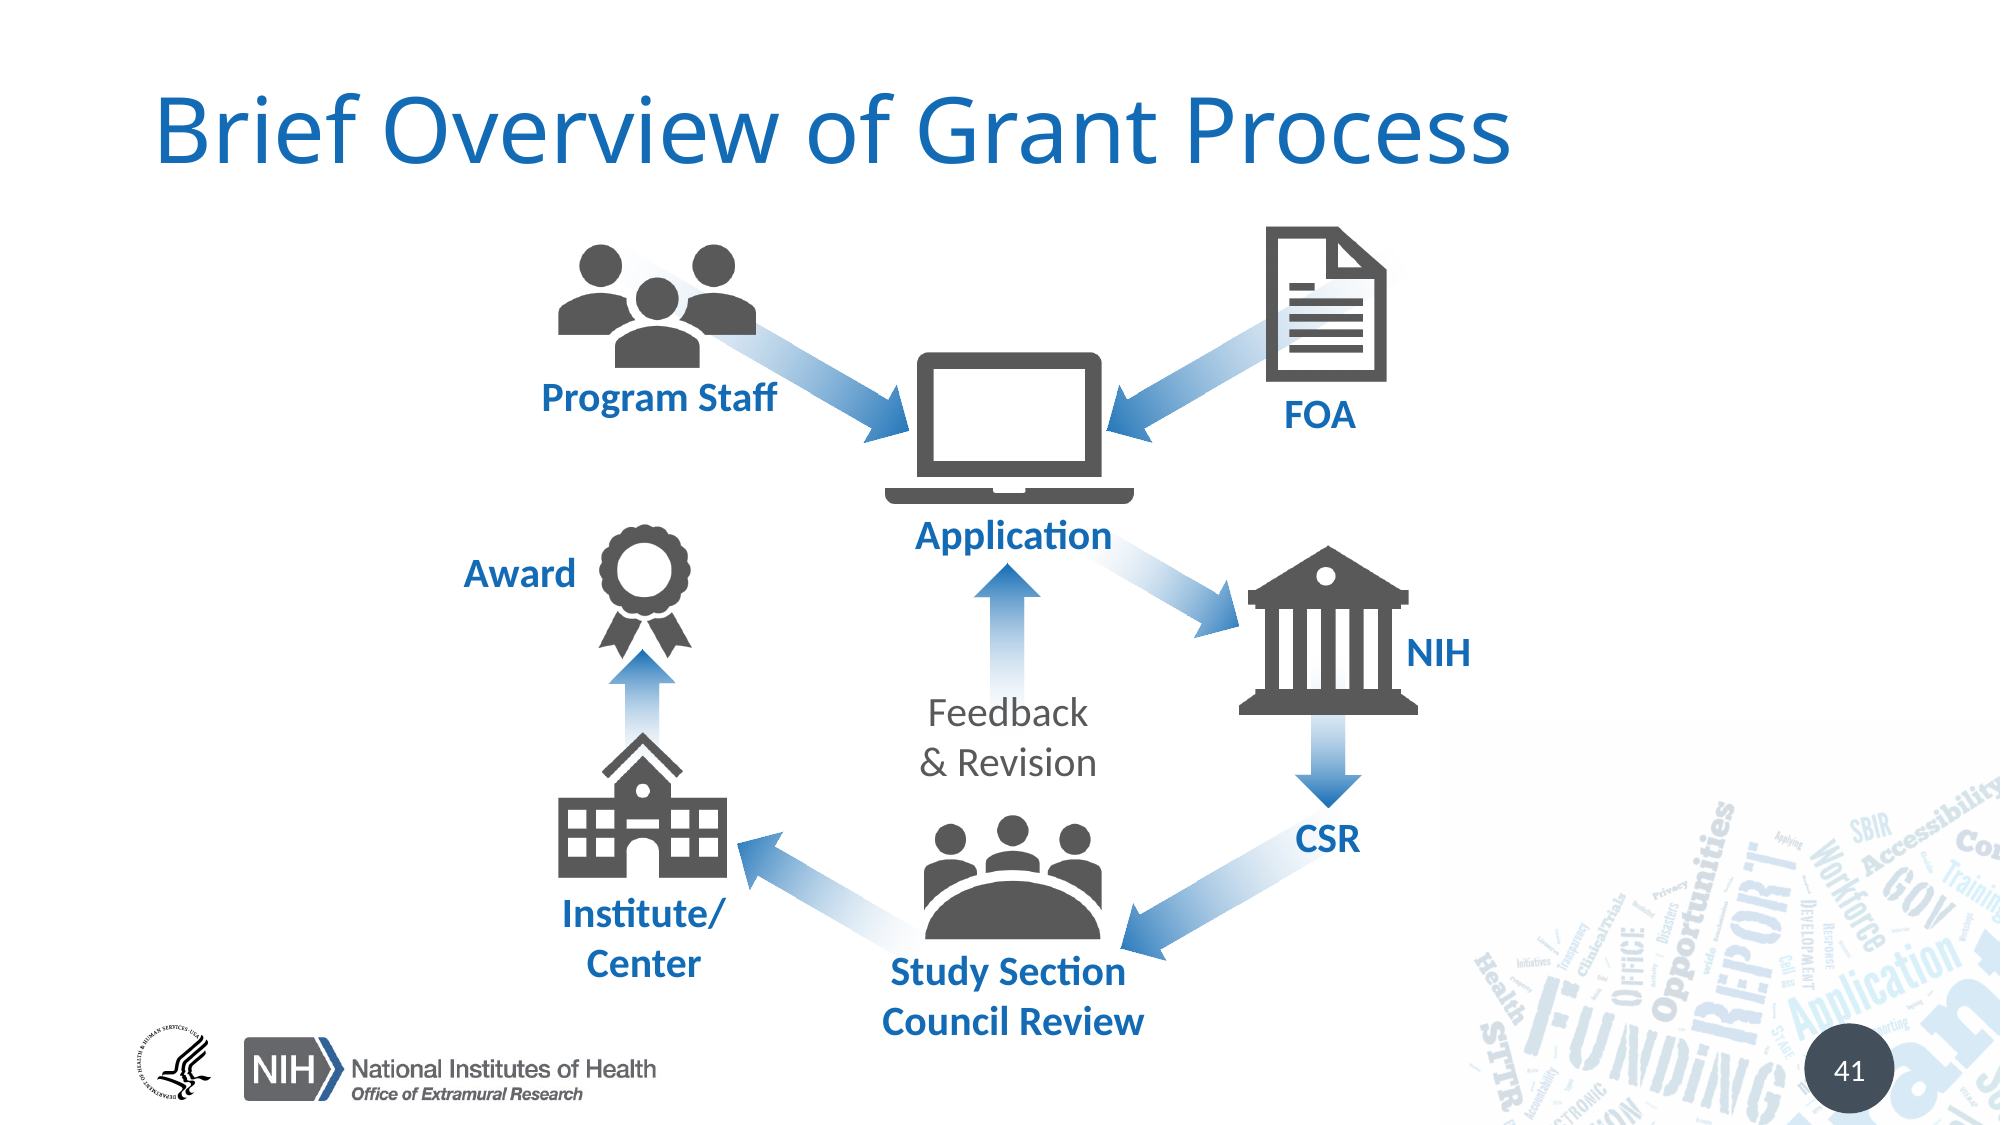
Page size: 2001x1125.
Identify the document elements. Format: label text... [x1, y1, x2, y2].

picture [137, 1025, 211, 1100]
title Brief Overview of Grant Process [137, 59, 1863, 209]
picture [233, 1023, 663, 1110]
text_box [424, 194, 1579, 1053]
